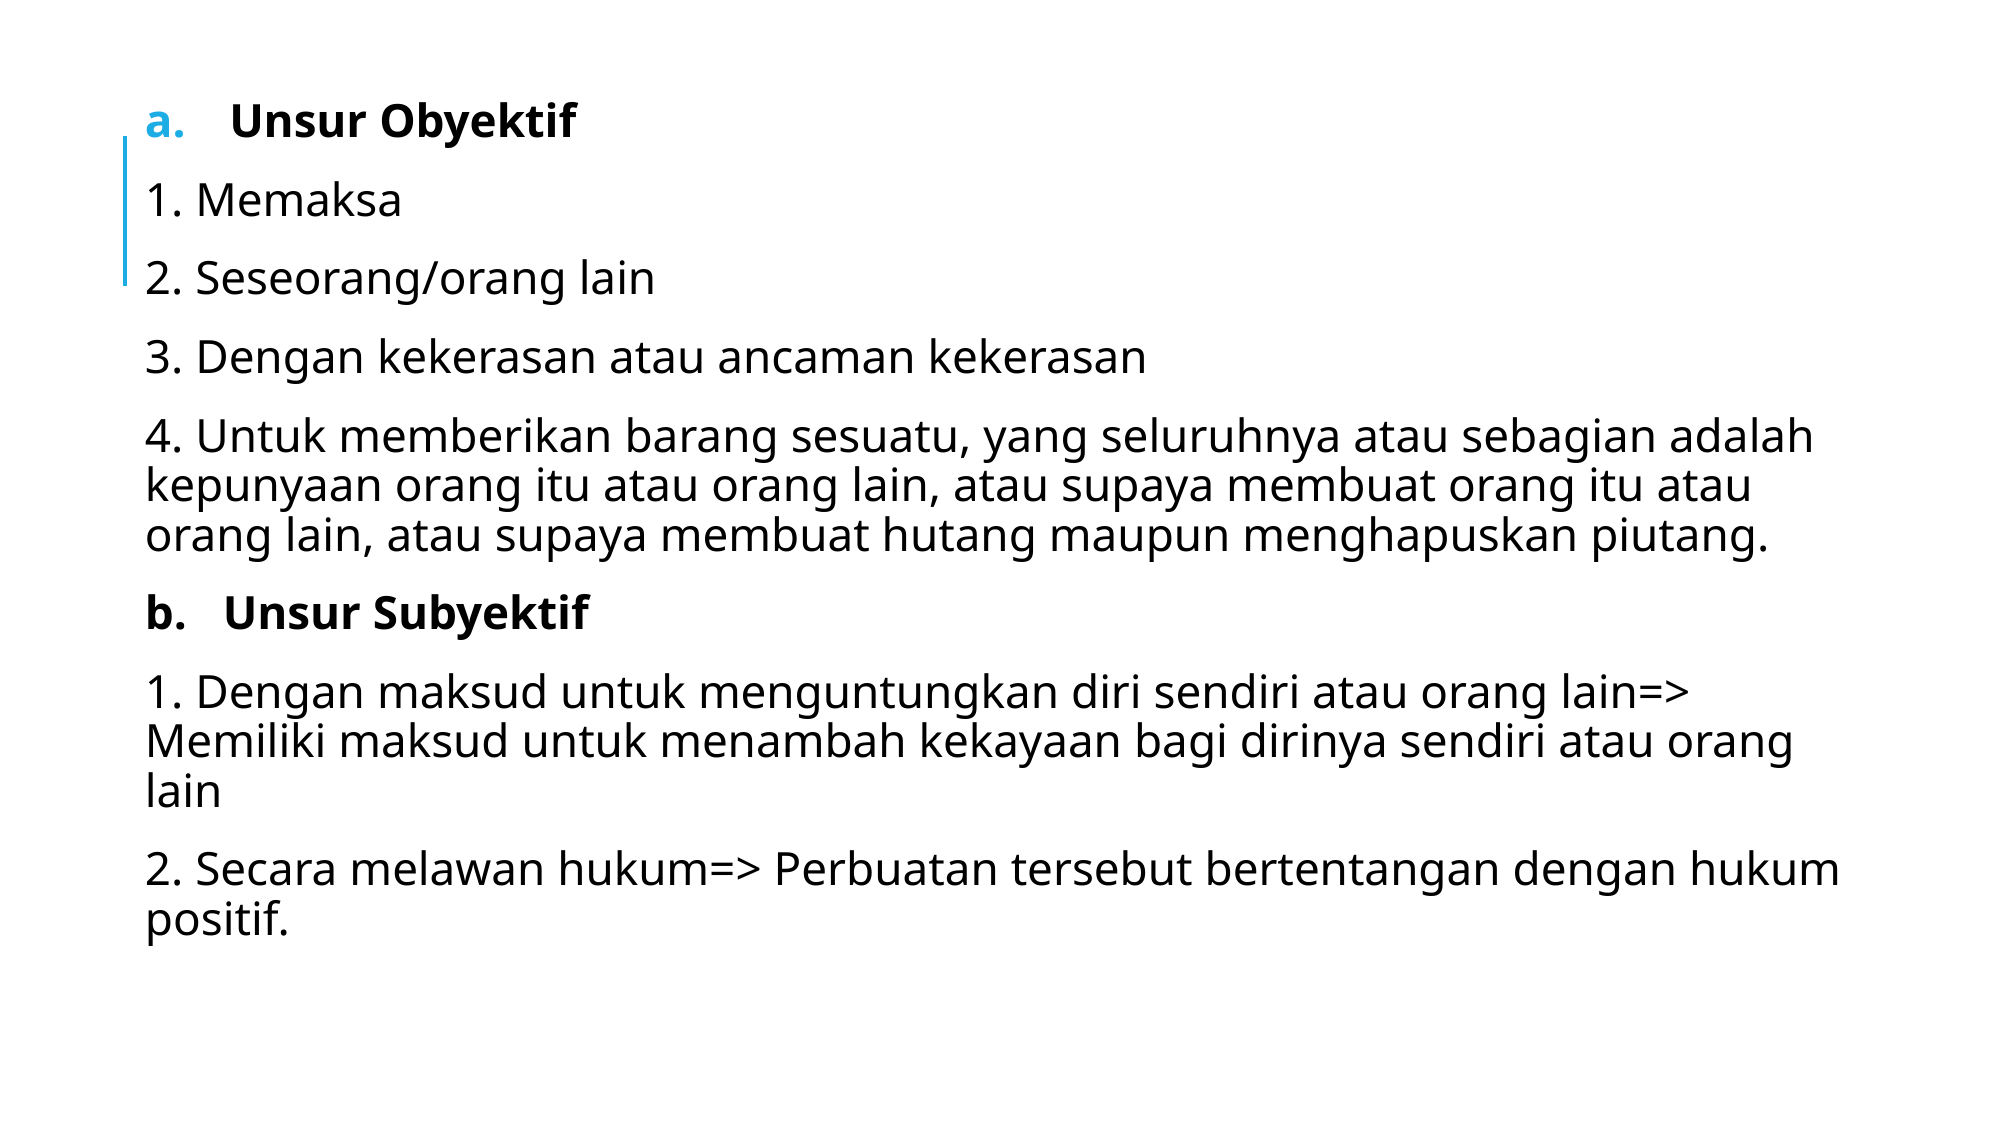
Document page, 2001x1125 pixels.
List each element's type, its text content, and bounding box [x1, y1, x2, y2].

list Unsur Obyektif 1. Memaksa 2. Seseorang/orang lain 3. Dengan kekerasan atau ancaman kekerasan 4. Untuk memberikan barang sesuatu, yang seluruhnya atau sebagian adalah kepunyaan orang itu atau orang lain, atau supaya membuat orang itu atau orang lain, atau supaya membuat hutang maupun menghapuskan piutang. b. Unsur Subyektif 1. Dengan maksud untuk menguntungkan diri sendiri atau orang lain=> Memiliki maksud untuk menambah kekayaan bagi dirinya sendiri atau orang lain 2. Secara melawan hukum=> Perbuatan tersebut bertentangan dengan hukum positif. [137, 90, 1863, 1014]
